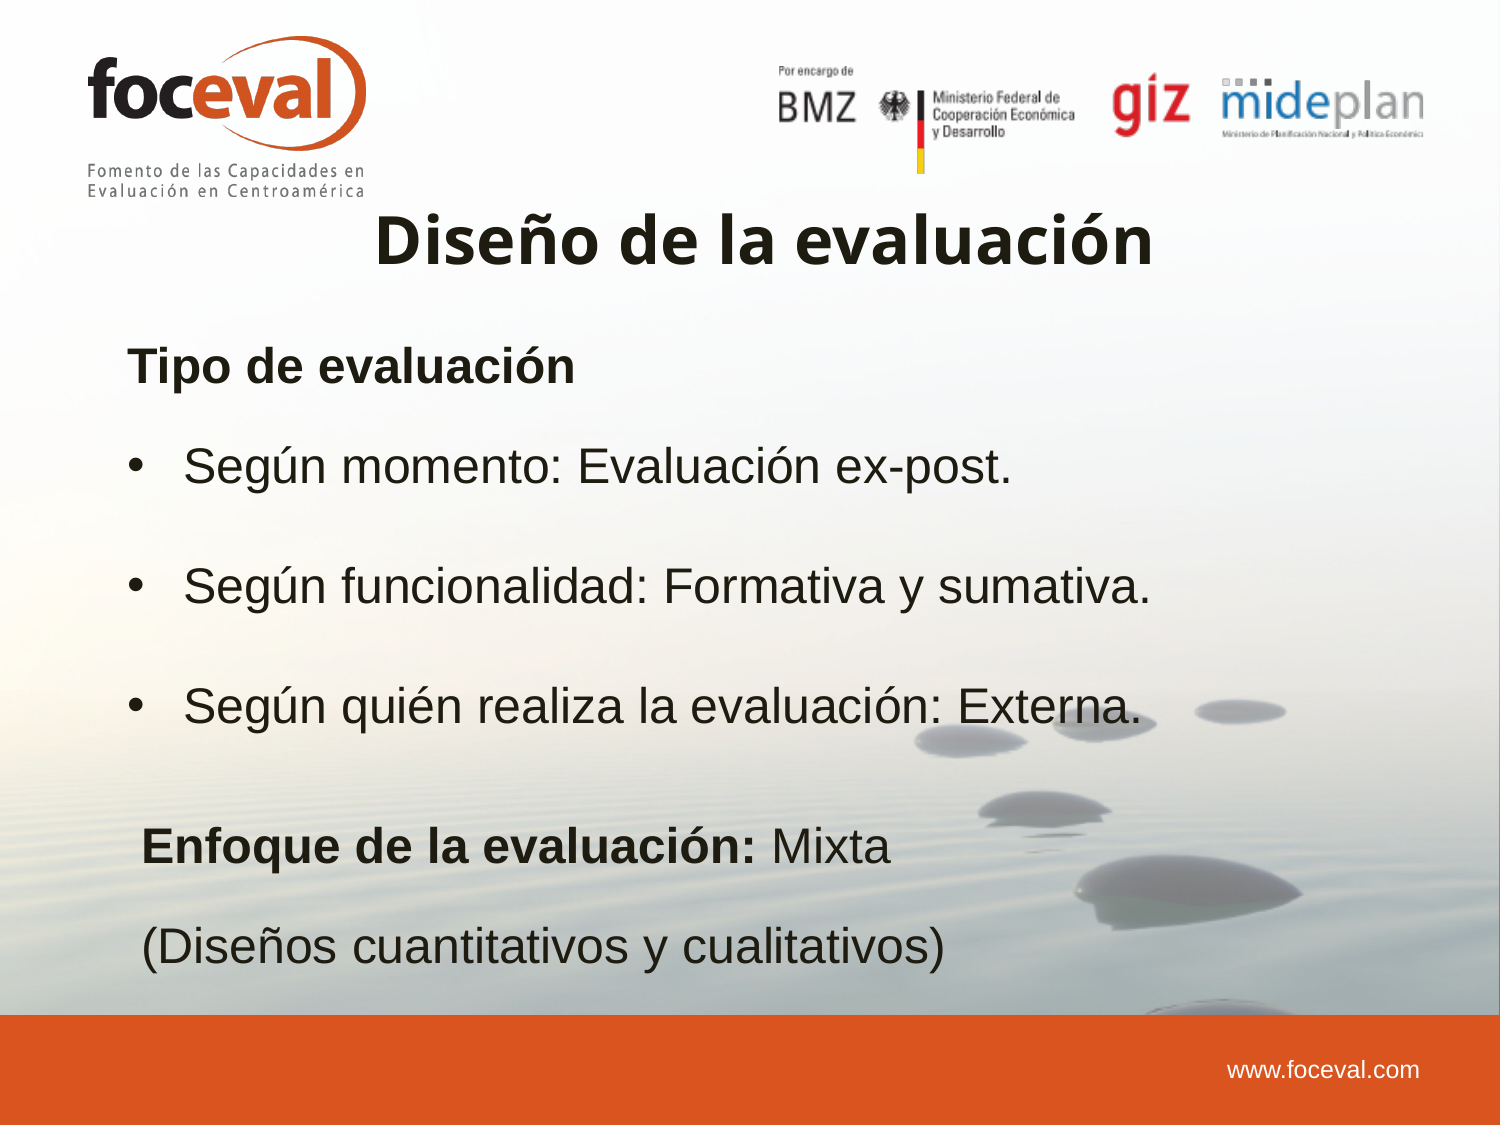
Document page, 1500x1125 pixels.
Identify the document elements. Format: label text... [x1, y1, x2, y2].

text_box Diseño de la evaluación [112, 184, 1400, 291]
text_box Tipo de evaluación Según momento: Evaluación ex-post. Según funcionalidad: Formativa y sumativa. Según quién realiza la evaluación: Externa. Enfoque de la evaluación: Mixta (Diseños cuantitativos y cualitativos) [112, 326, 1388, 1000]
picture [0, 0, 1500, 1015]
